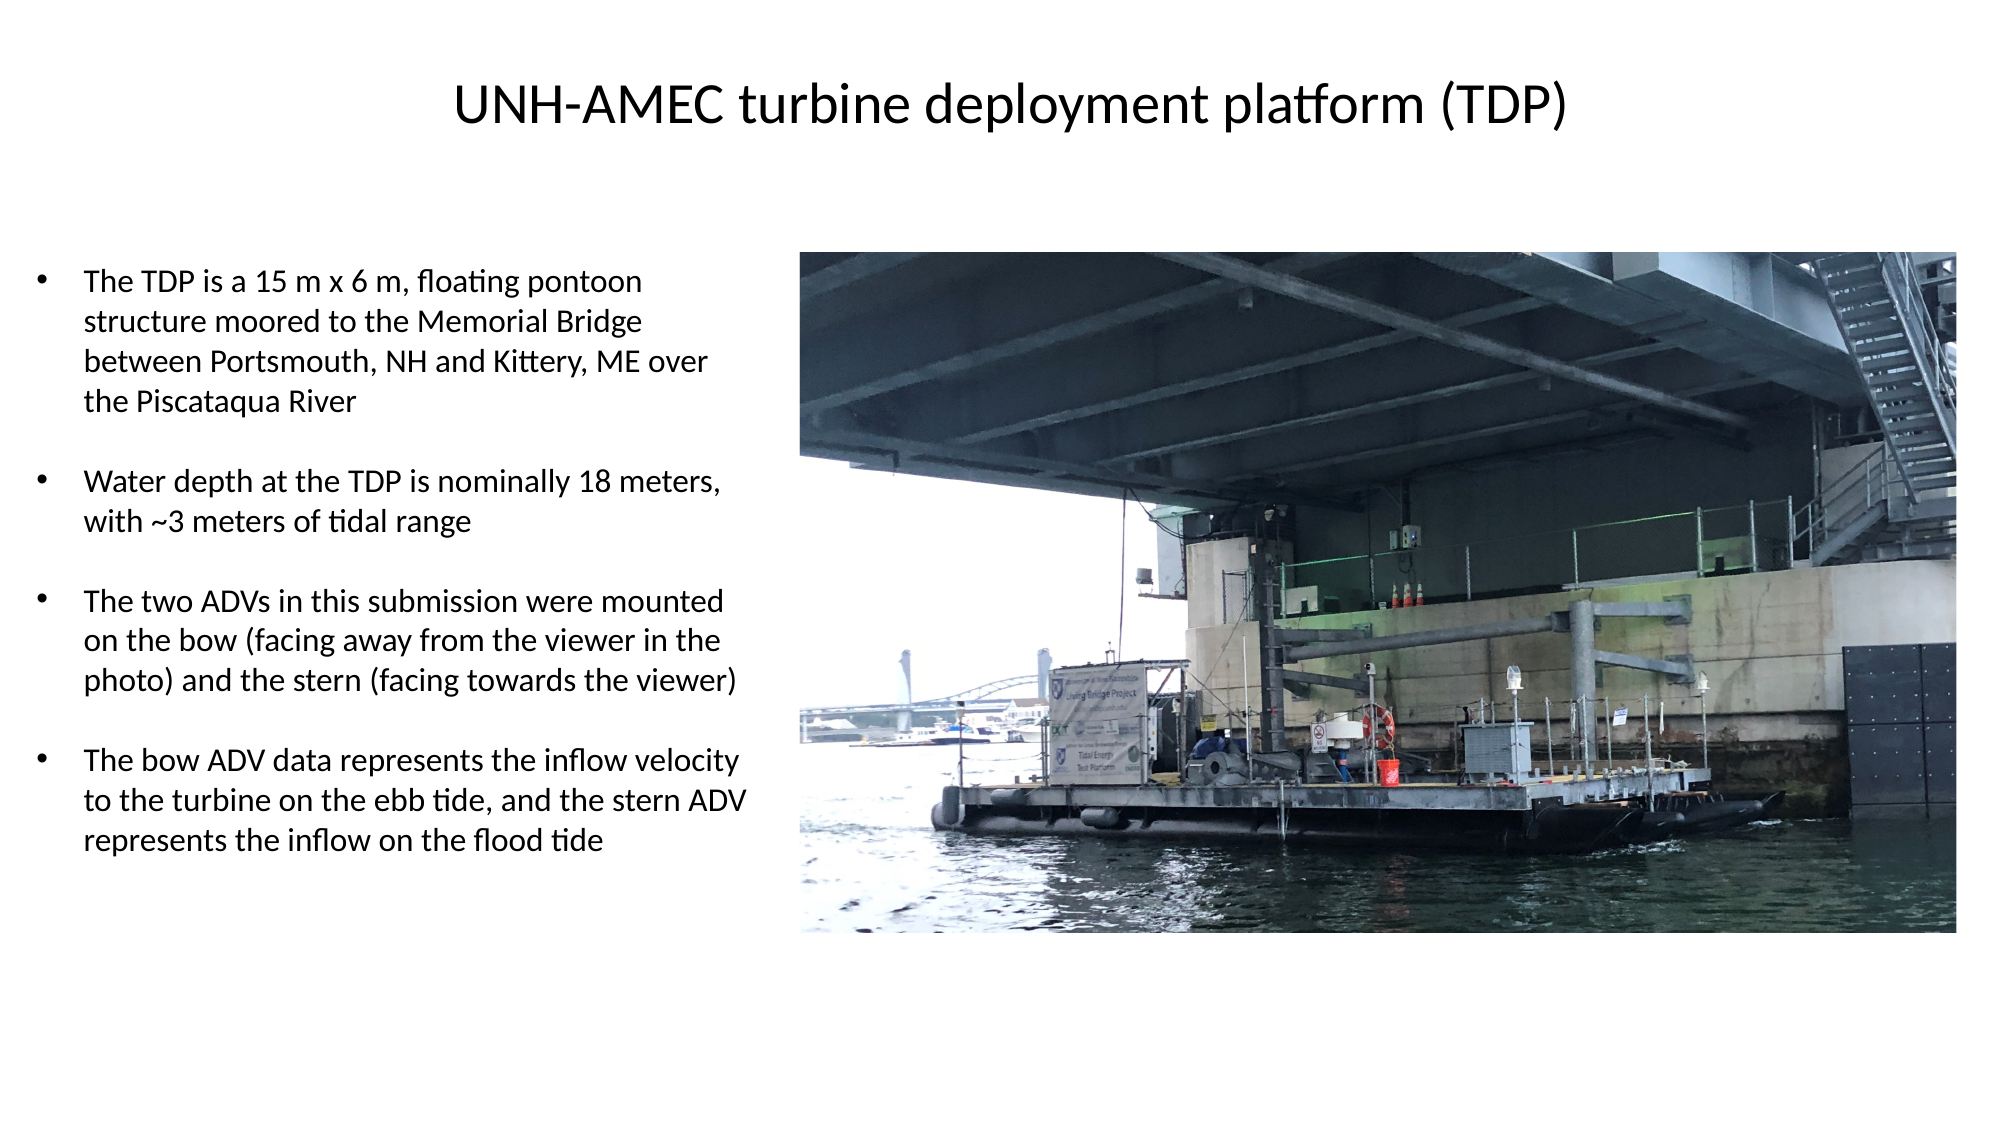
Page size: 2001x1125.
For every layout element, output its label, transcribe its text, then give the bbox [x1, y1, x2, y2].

text_box The TDP is a 15 m x 6 m, floating pontoon structure moored to the Memorial Bridge between Portsmouth, NH and Kittery, ME over the Piscataqua River Water depth at the TDP is nominally 18 meters, with ~3 meters of tidal range The two ADVs in this submission were mounted on the bow (facing away from the viewer in the photo) and the stern (facing towards the viewer) The bow ADV data represents the inflow velocity to the turbine on the ebb tide, and the stern ADV represents the inflow on the flood tide [21, 251, 768, 866]
picture [798, 251, 1957, 933]
text_box UNH-AMEC turbine deployment platform (TDP) [425, 57, 1598, 143]
